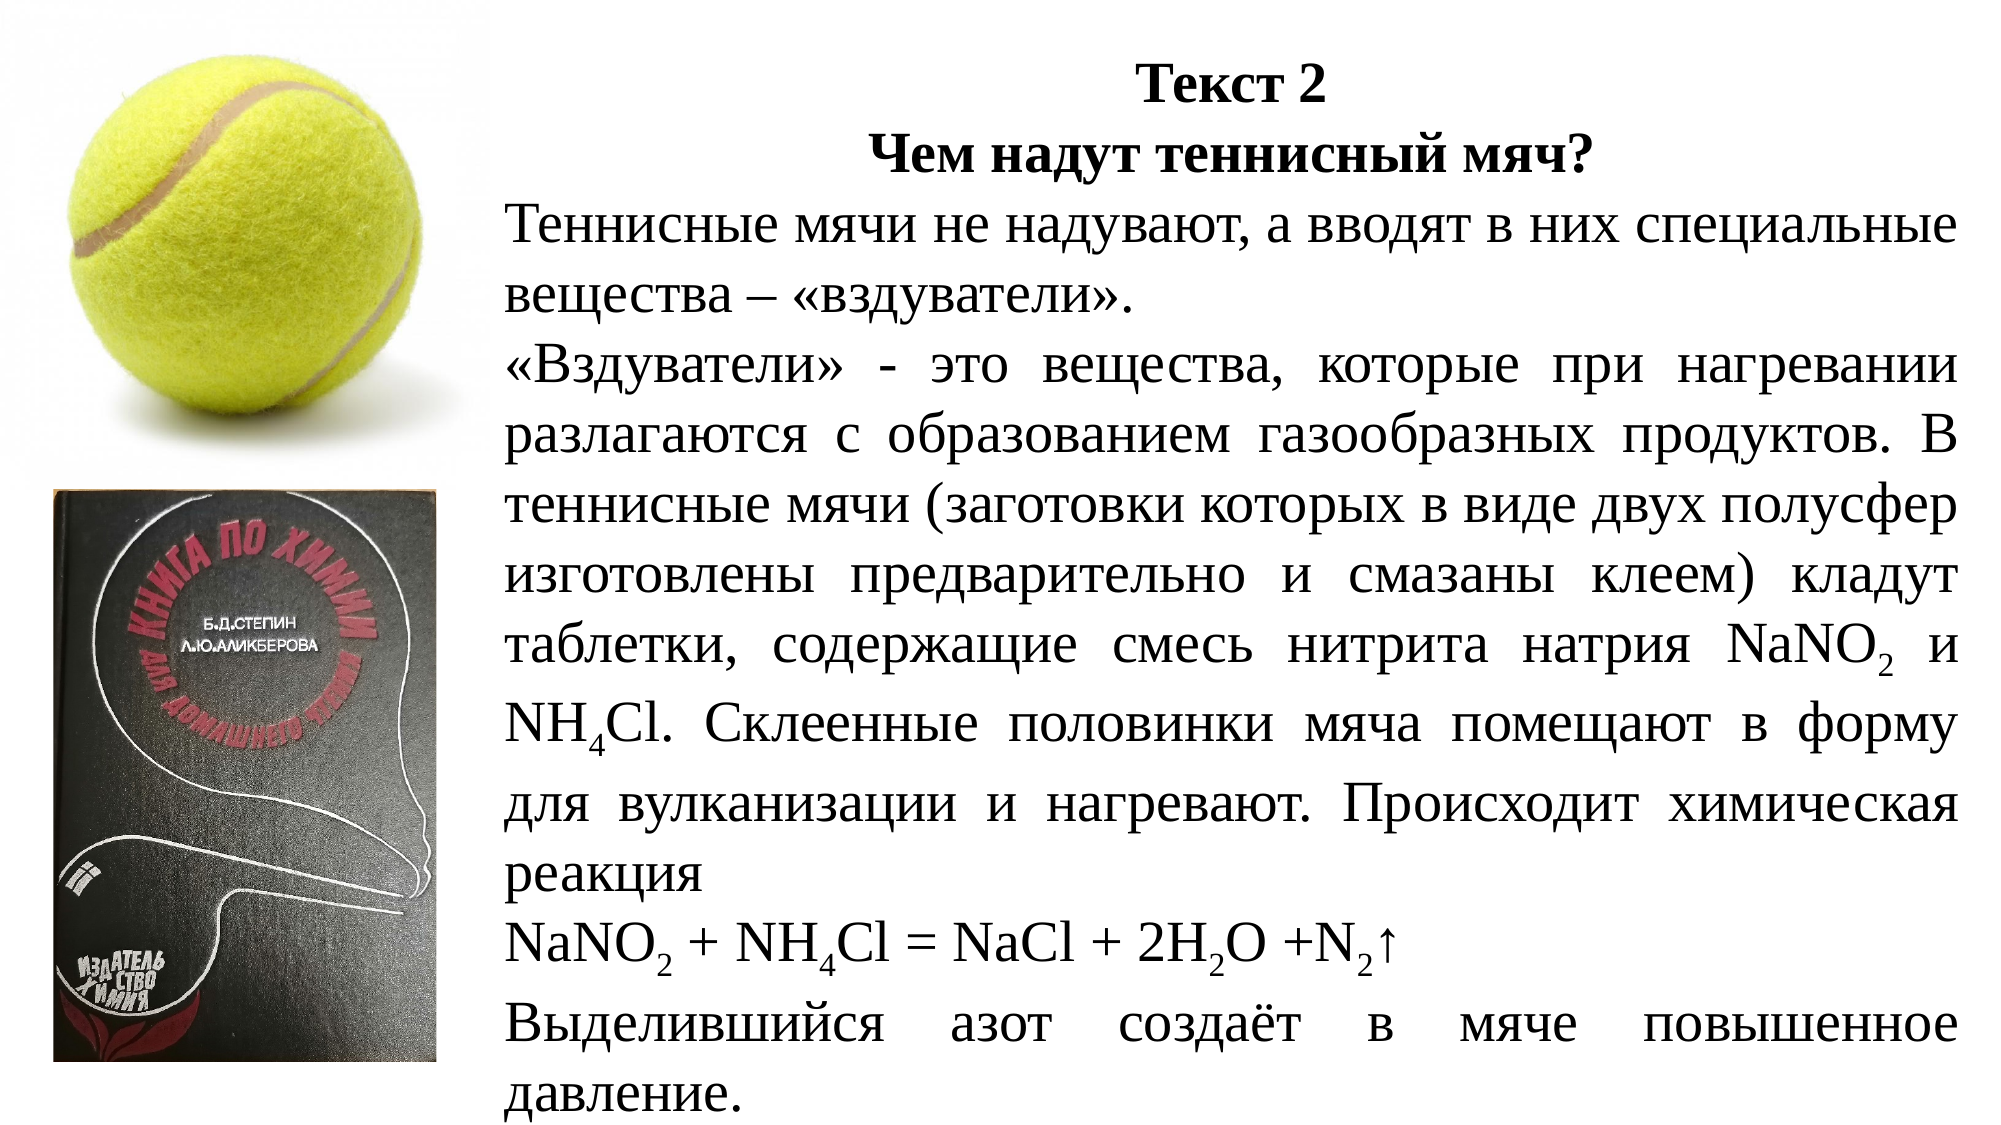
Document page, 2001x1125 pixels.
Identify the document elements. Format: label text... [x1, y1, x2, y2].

picture [0, 0, 490, 1062]
text_box Текст 2 Чем надут теннисный мяч? Теннисные мячи не надувают, а вводят в них специальные вещества – «вздуватели». «Вздуватели» - это вещества, которые при нагревании разлагаются с образованием газообразных продуктов. В теннисные мячи (заготовки которых в виде двух полусфер изготовлены предварительно и смазаны клеем) кладут таблетки, содержащие смесь нитрита натрия NaNO2 и NH4Cl. Склеенные половинки мяча помещают в форму для вулканизации и нагревают. Происходит химическая реакция NaNO2 + NH4Cl = NaCl + 2H2O +N2↑ Выделившийся азот создаёт в мяче повышенное давление. [489, 36, 1975, 1125]
